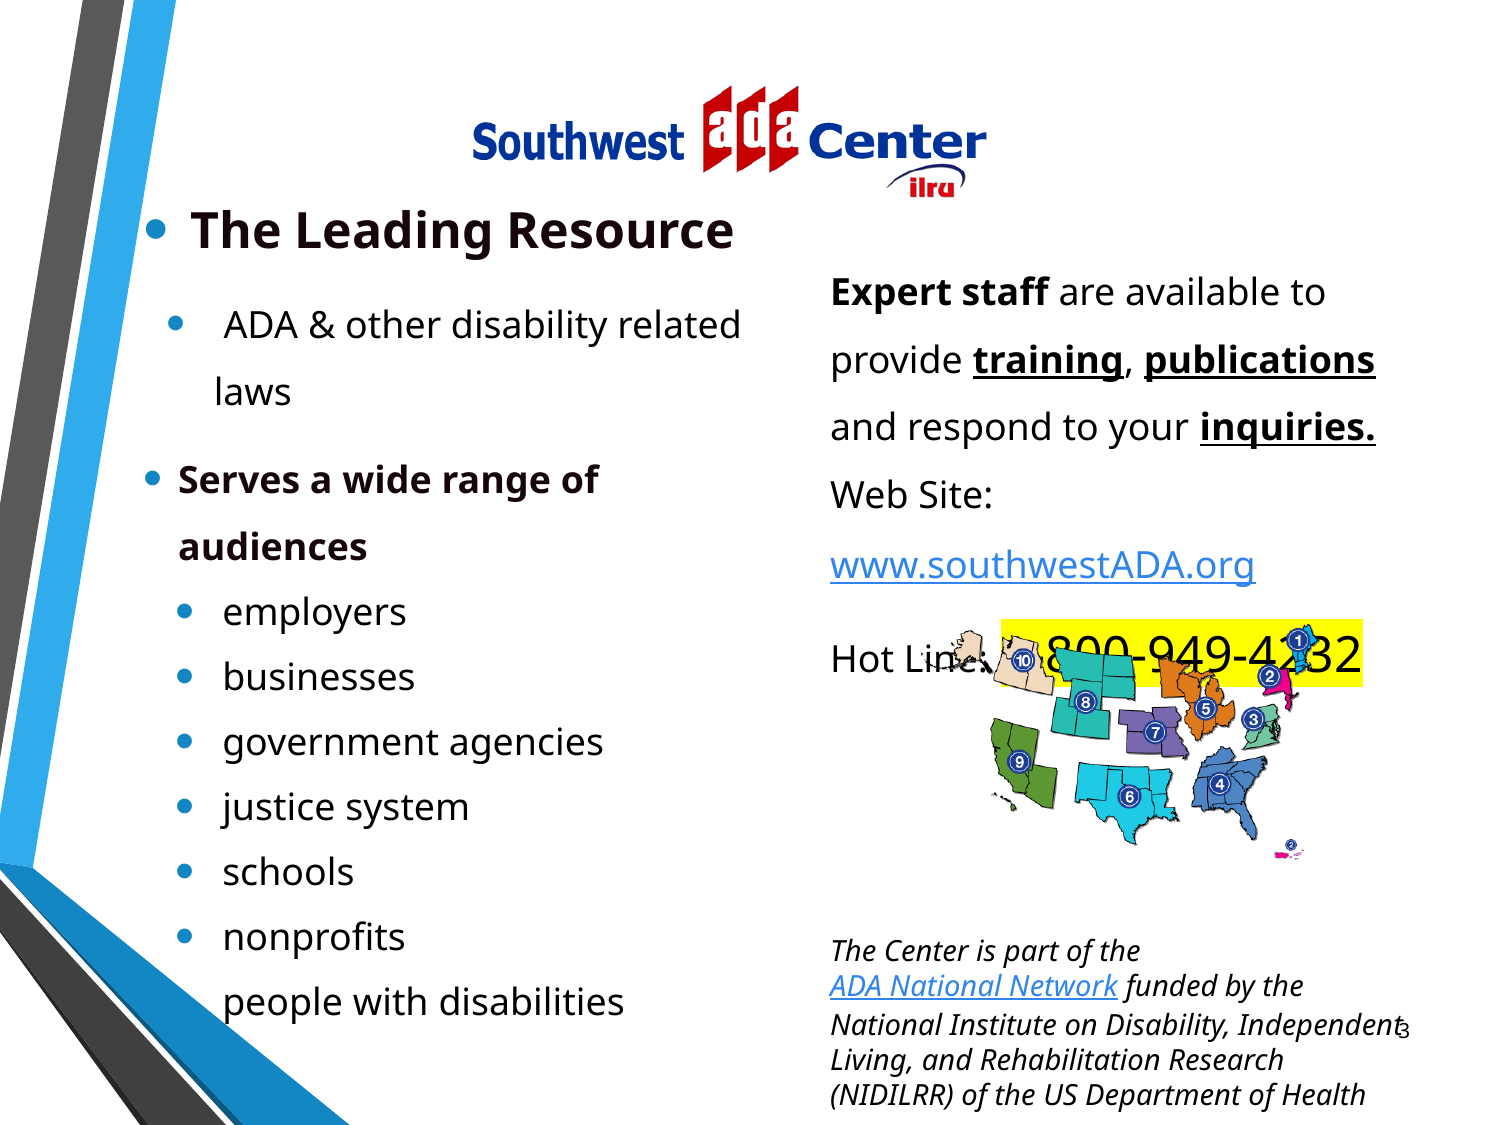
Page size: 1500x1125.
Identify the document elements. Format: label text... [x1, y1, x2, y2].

picture [472, 84, 987, 239]
text_box Expert staff are available to provide training, publications and respond to your inquiries. Web Site: www.southwestADA.org Hot Line: 1-800-949-4232 The Center is part of the ADA National Network funded by the National Institute on Disability, Independent Living, and Rehabilitation Research (NIDILRR) of the US Department of Health and Human Services. [815, 238, 1425, 1125]
picture [921, 624, 1320, 865]
slide_number 3 [1354, 1001, 1425, 1062]
list The Leading Resource ADA & other disability related laws Serves a wide range of audiences employers businesses government agencies justice system schools nonprofits people with disabilities [128, 269, 781, 1004]
title Southwest ADA Center [161, 75, 1425, 172]
